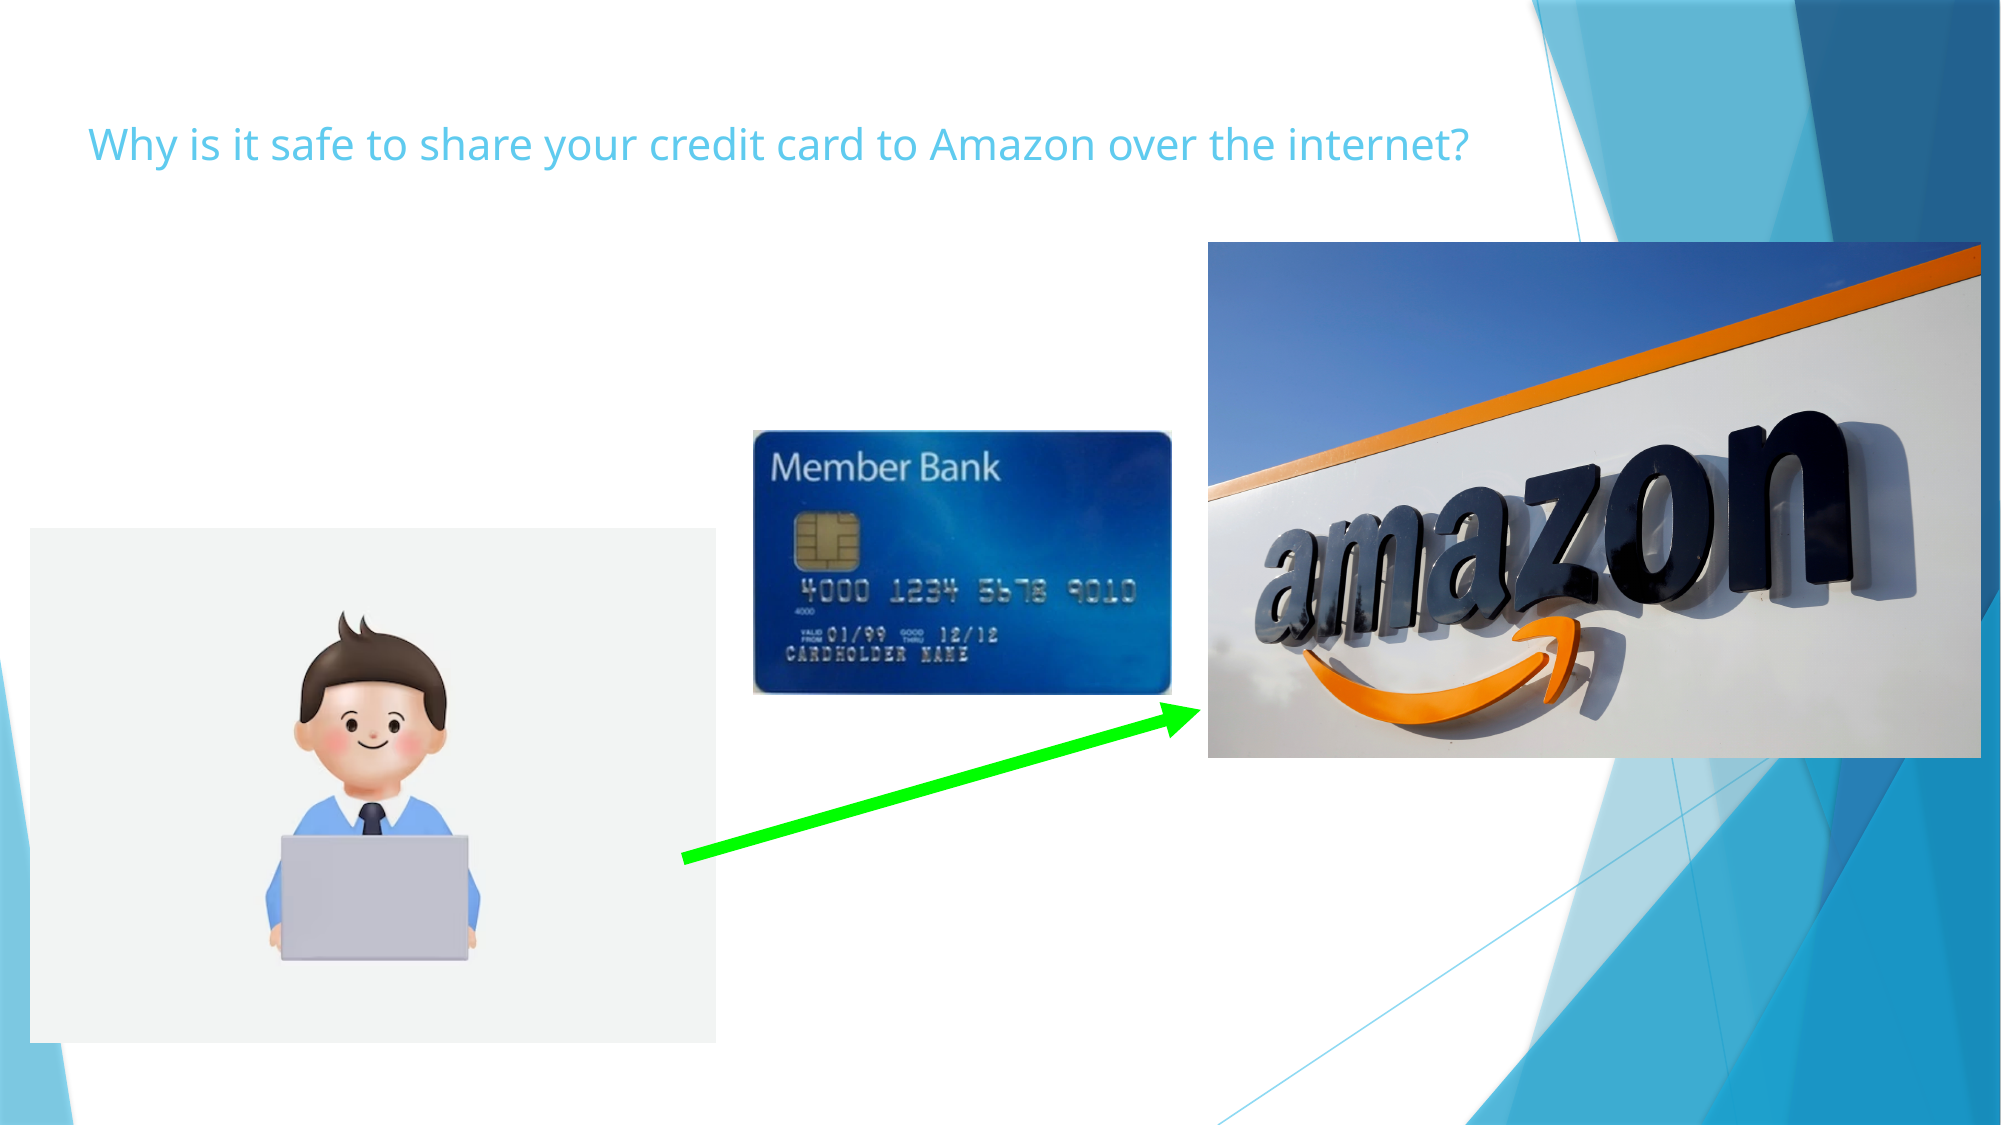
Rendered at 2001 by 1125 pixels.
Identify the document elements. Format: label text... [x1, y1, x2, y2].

picture [1208, 242, 1982, 758]
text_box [682, 709, 1202, 860]
picture [30, 527, 717, 1044]
title Why is it safe to share your credit card to Amazon over the internet? [68, 97, 1512, 223]
picture [752, 430, 1173, 695]
